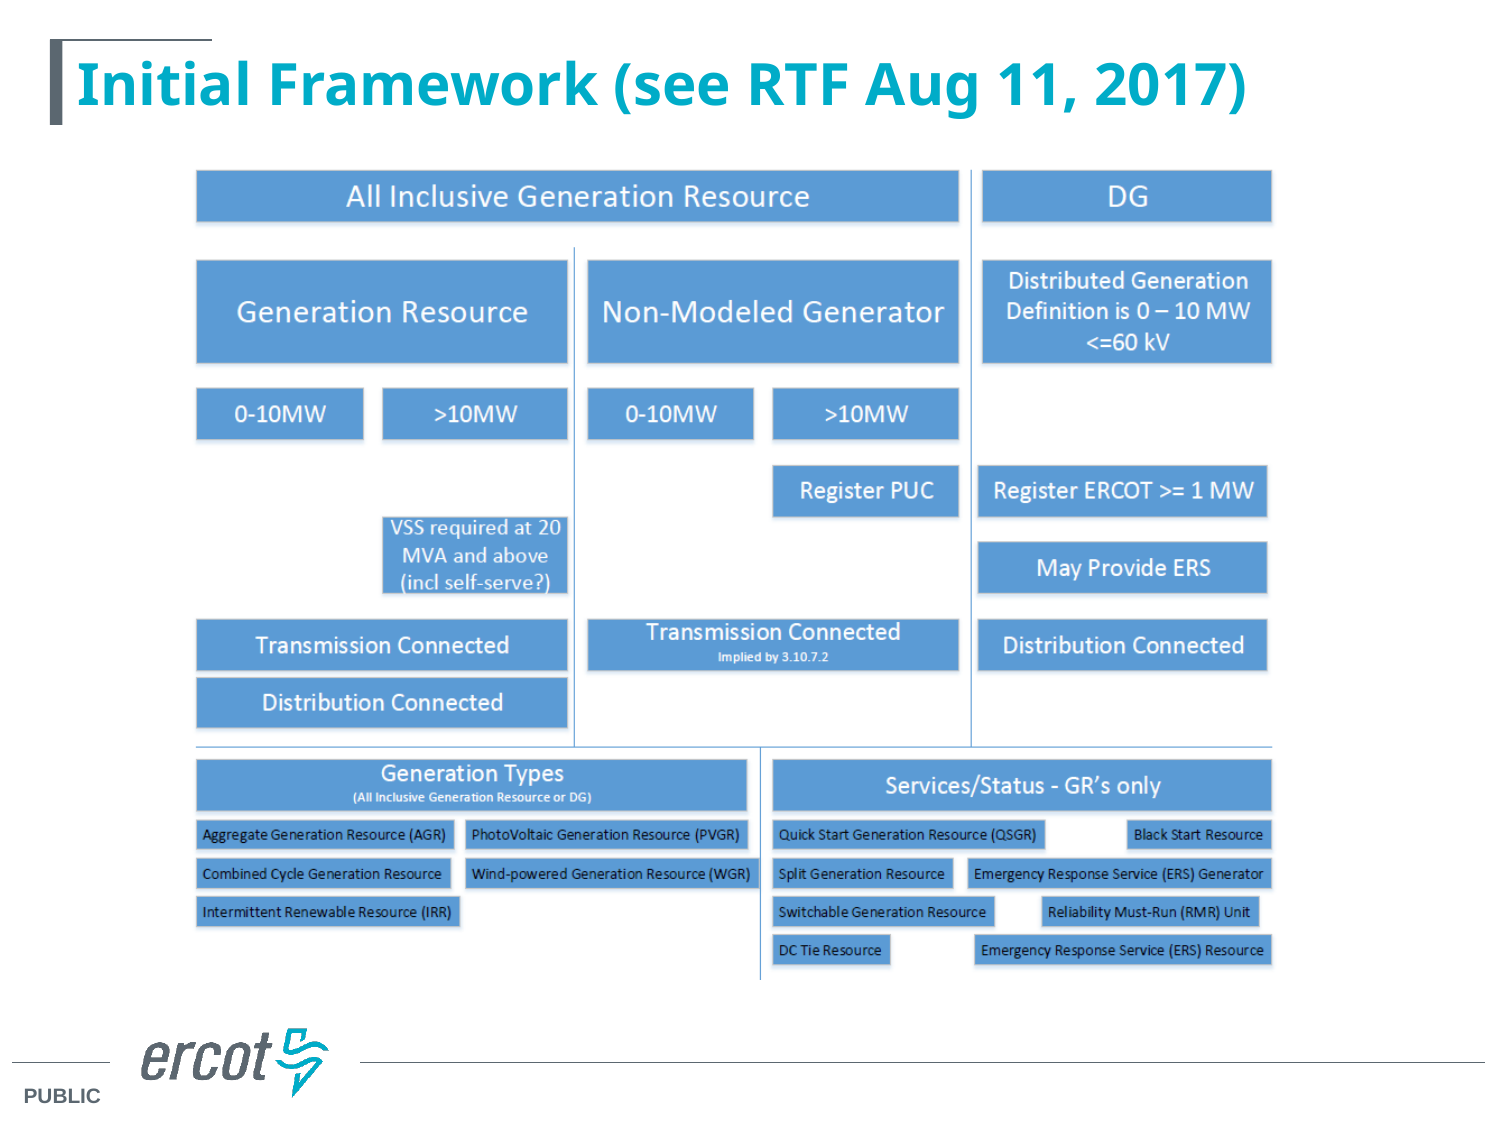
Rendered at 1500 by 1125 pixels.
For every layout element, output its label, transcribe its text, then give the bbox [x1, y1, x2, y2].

picture [137, 1024, 332, 1100]
picture [187, 162, 1288, 980]
title Initial Framework (see RTF Aug 11, 2017) [62, 39, 1450, 228]
